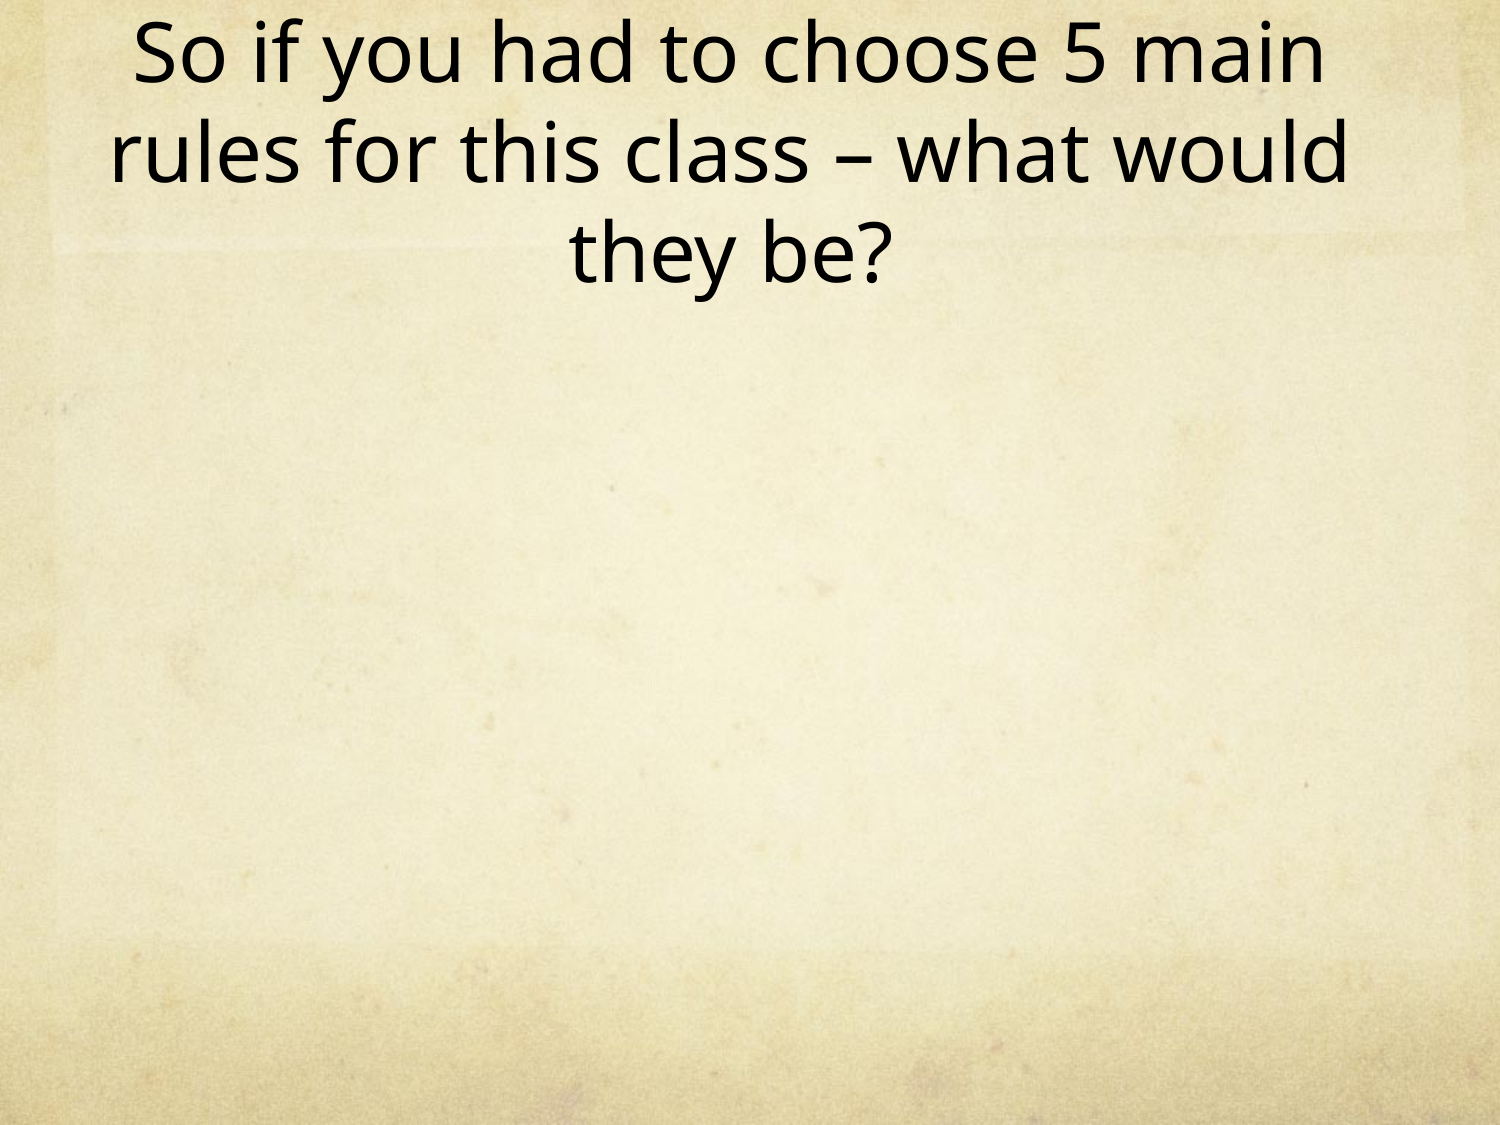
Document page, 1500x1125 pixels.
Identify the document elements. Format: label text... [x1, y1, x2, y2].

picture [0, 0, 1500, 1125]
title So if you had to choose 5 main rules for this class – what would they be? [76, 78, 1386, 221]
